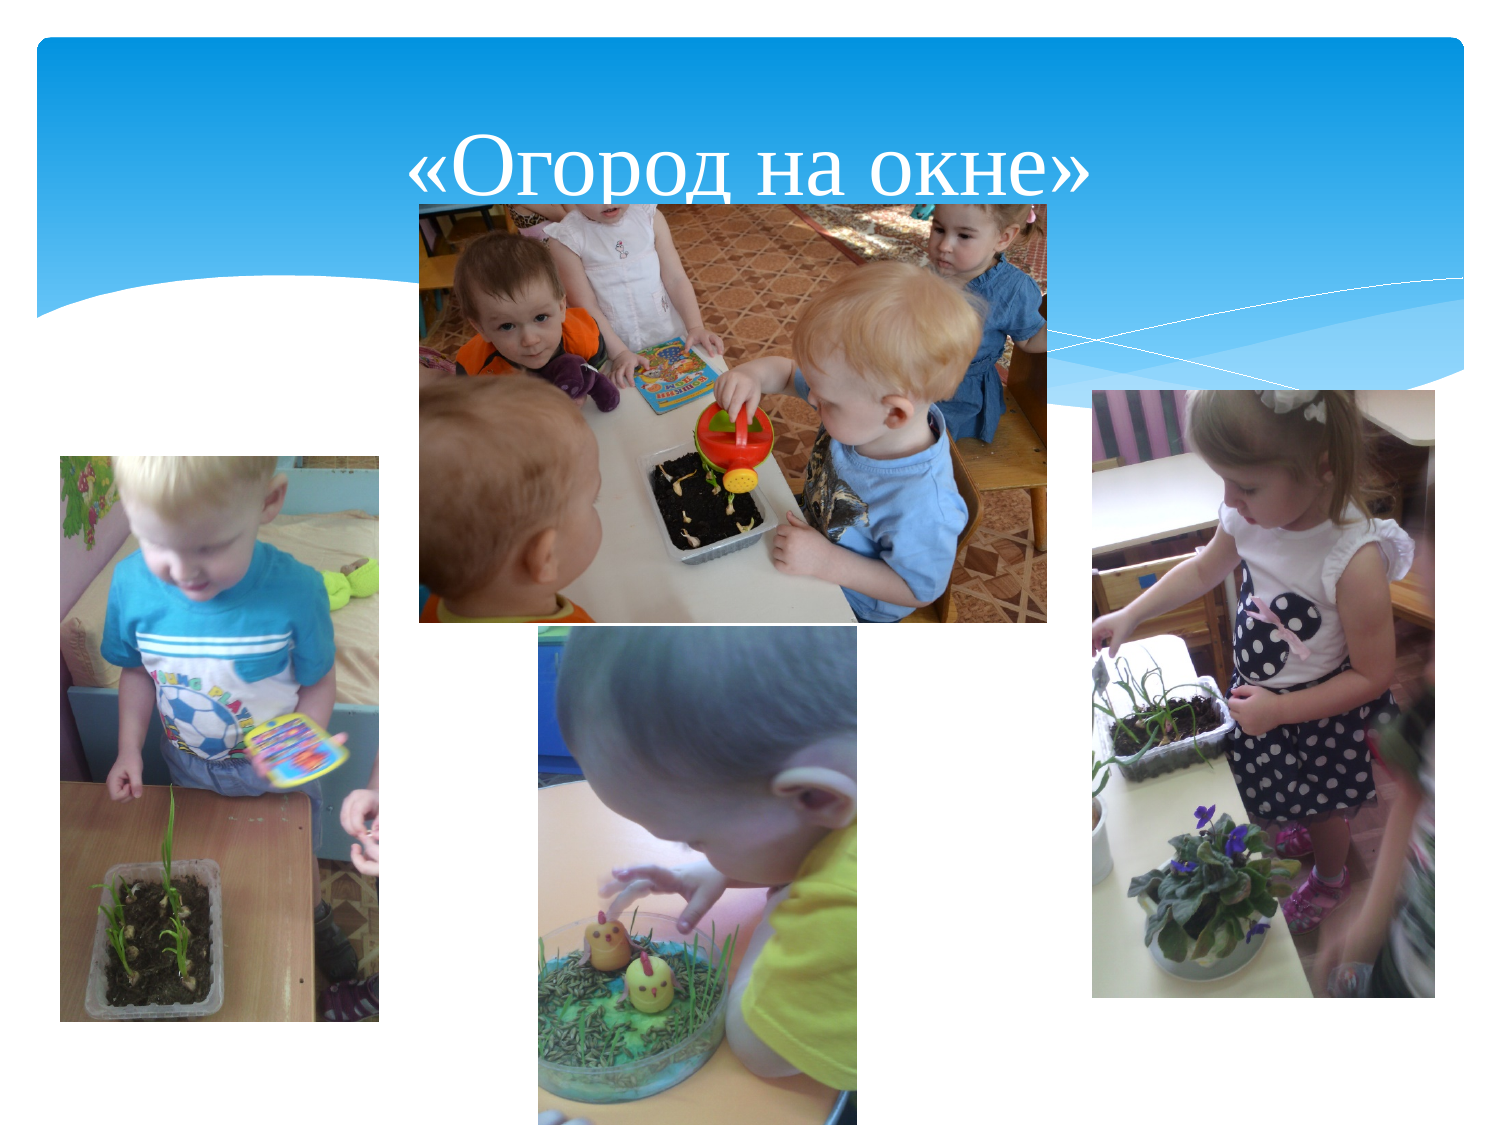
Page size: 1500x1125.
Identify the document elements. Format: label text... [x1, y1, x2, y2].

picture [418, 204, 1047, 623]
picture [60, 455, 379, 1022]
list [1092, 390, 1435, 999]
title «Огород на окне» [75, 55, 1425, 261]
picture [538, 625, 857, 1125]
